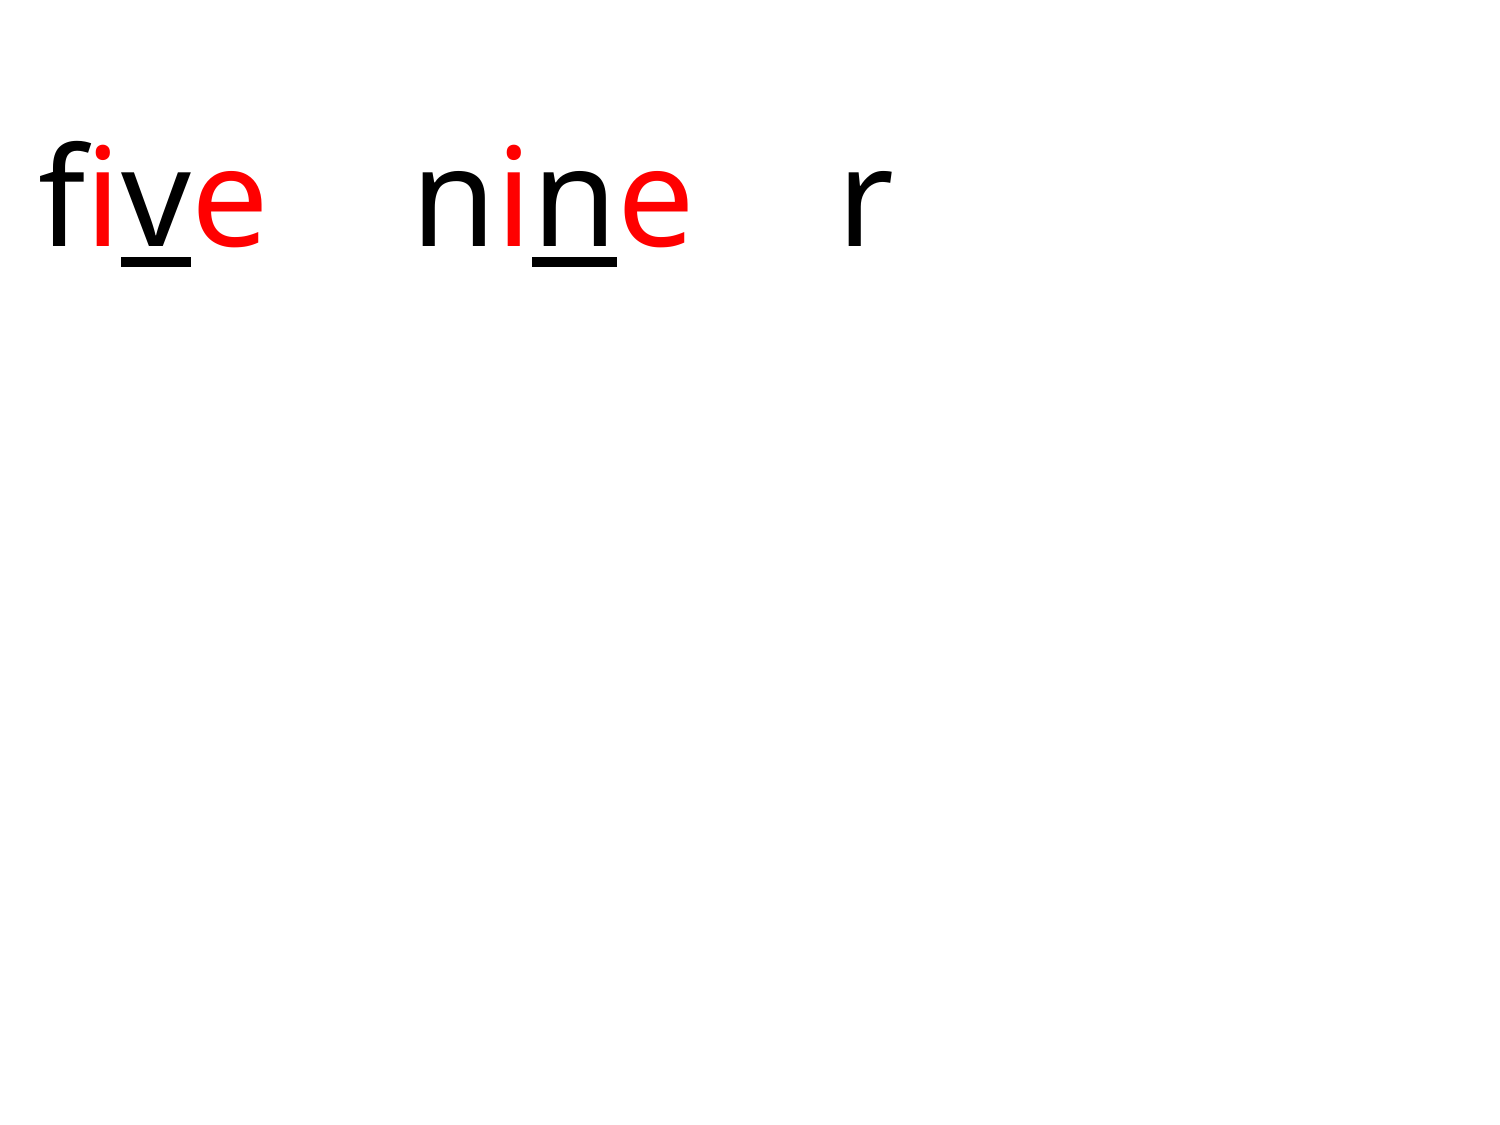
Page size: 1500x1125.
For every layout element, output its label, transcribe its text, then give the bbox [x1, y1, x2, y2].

text_box five nine r [23, 101, 1500, 282]
